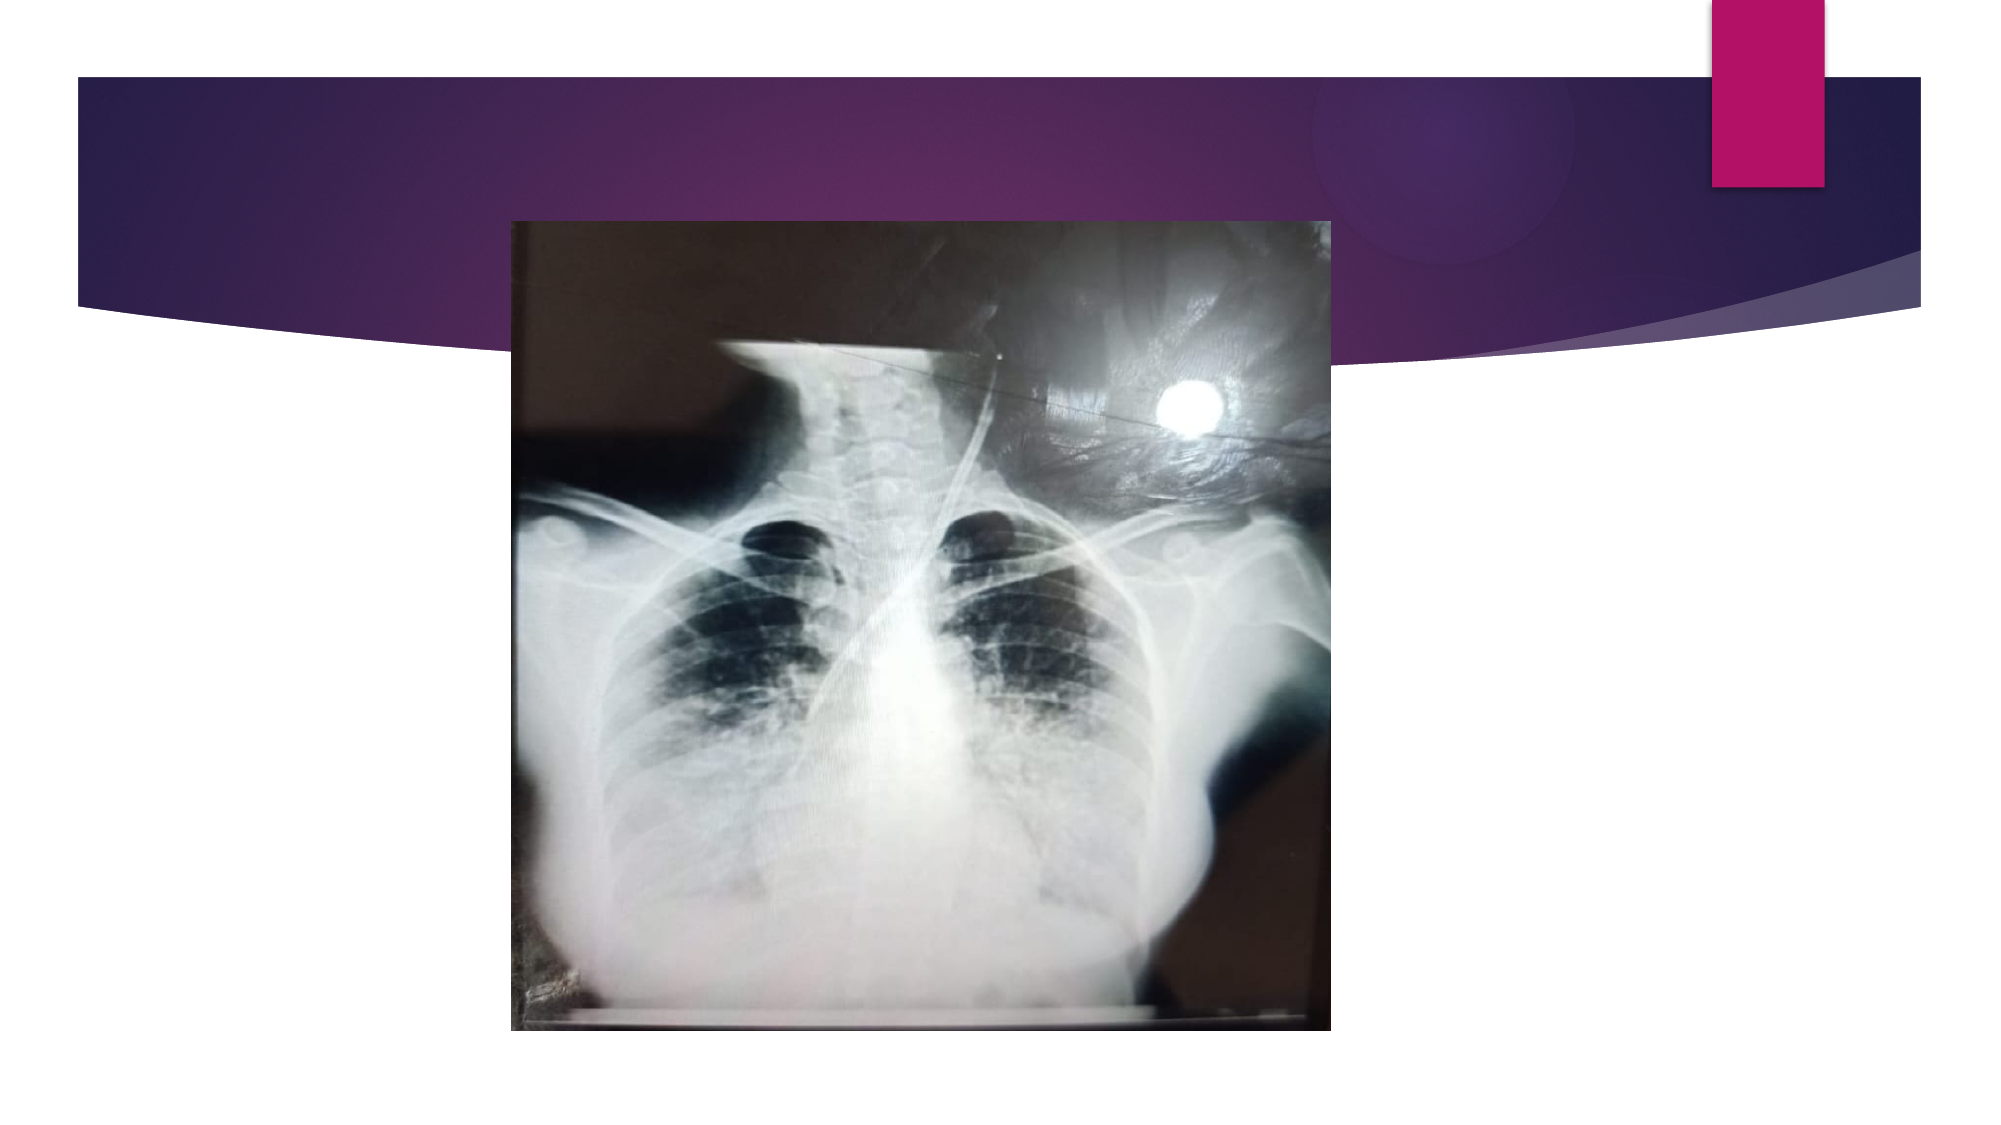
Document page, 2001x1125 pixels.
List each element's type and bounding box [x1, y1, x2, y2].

list [511, 221, 1331, 1032]
